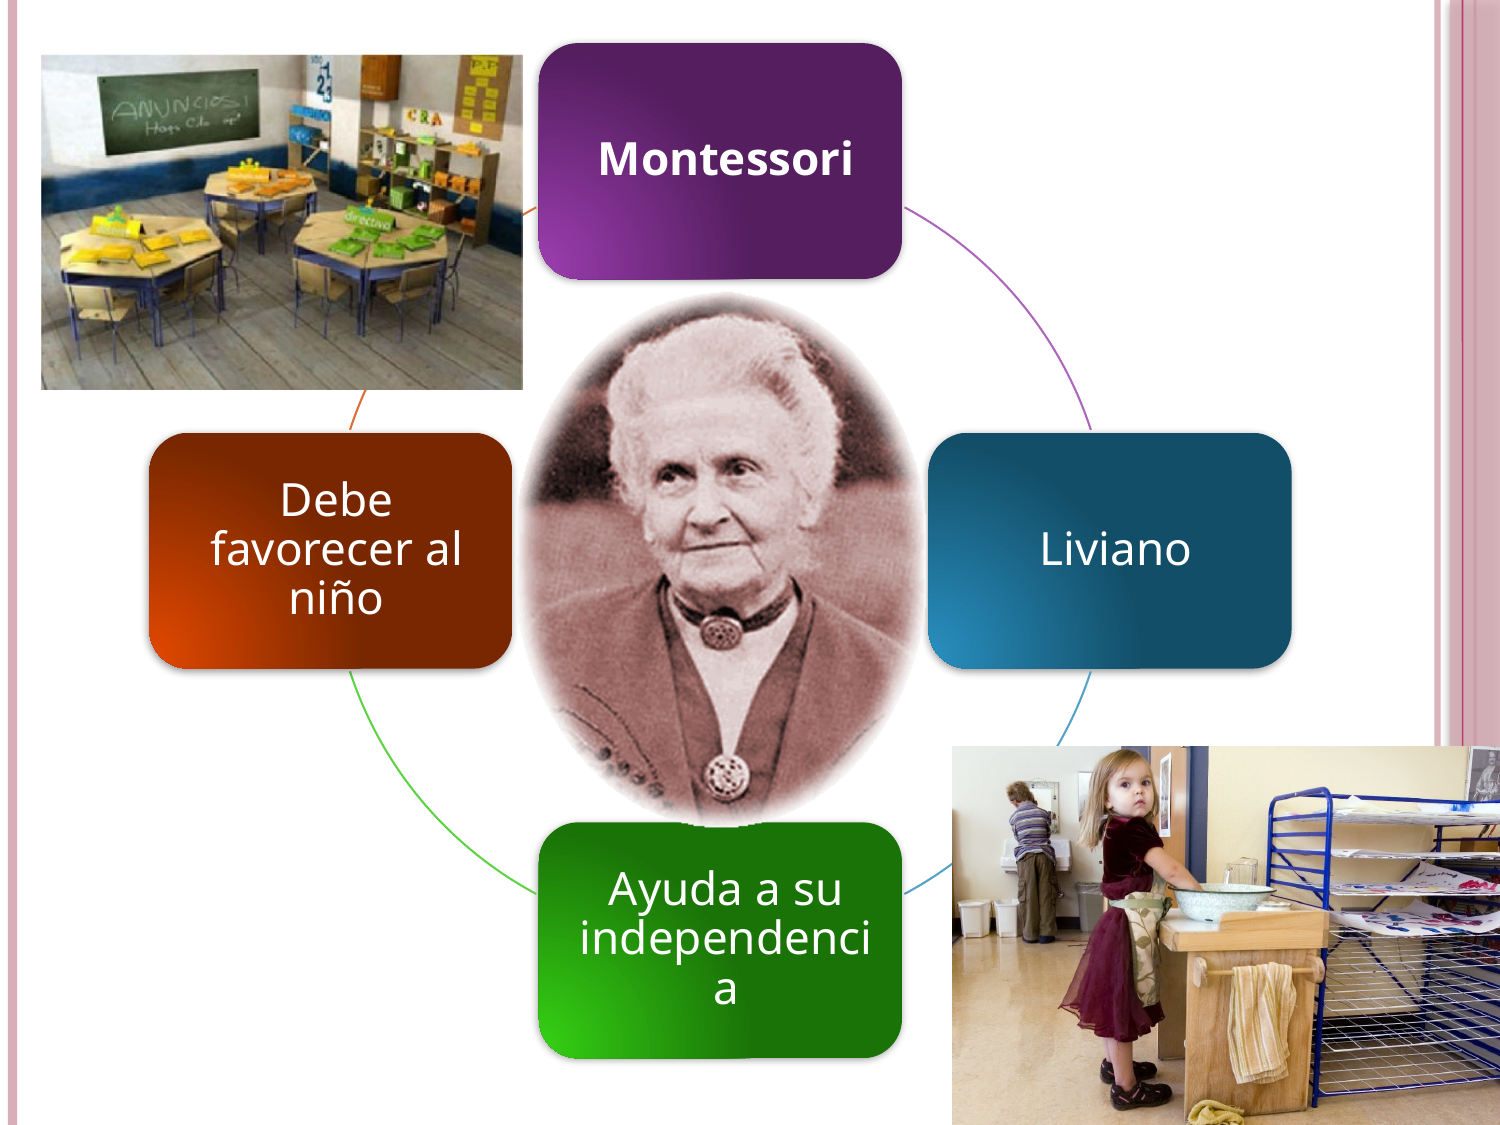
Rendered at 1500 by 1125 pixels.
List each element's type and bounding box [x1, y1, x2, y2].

picture [40, 53, 930, 834]
text_box [64, 42, 1377, 1060]
picture [951, 746, 1500, 1125]
